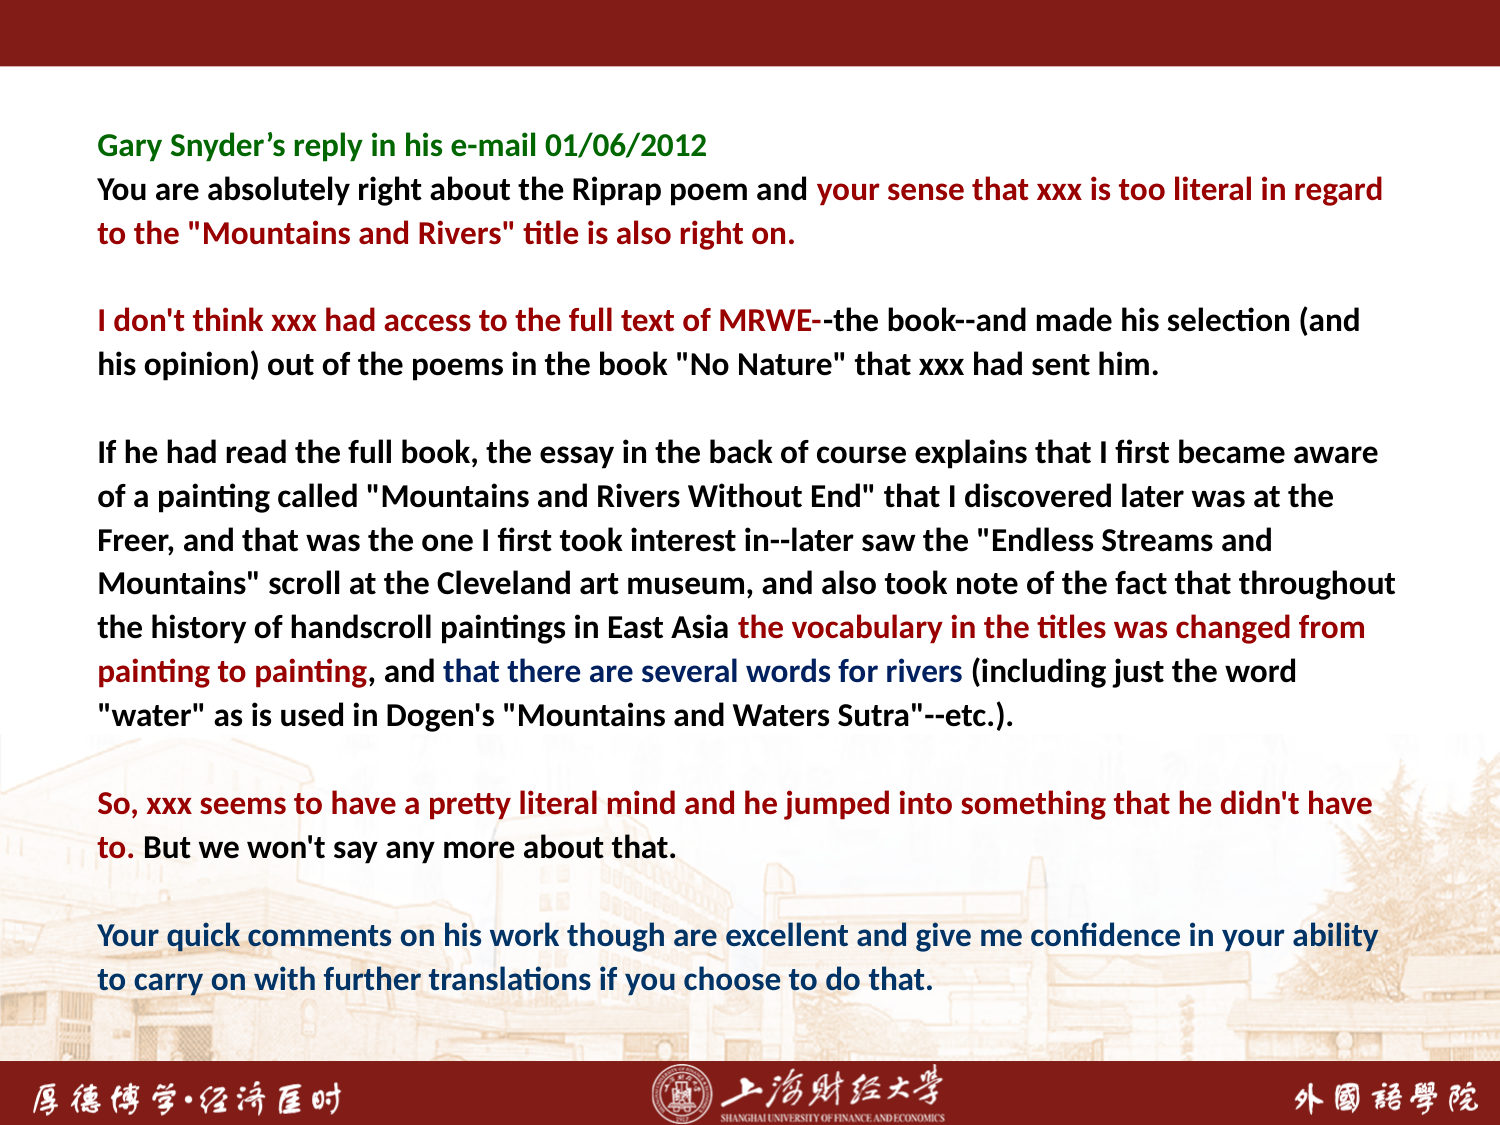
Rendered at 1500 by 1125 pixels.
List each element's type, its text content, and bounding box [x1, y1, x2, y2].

picture [0, 1058, 1500, 1125]
text_box Gary Snyder’s reply in his e-mail 01/06/2012 You are absolutely right about the Riprap poem and your sense that xxx is too literal in regard to the "Mountains and Rivers" title is also right on. I don't think xxx had access to the full text of MRWE--the book--and made his selection (and his opinion) out of the poems in the book "No Nature" that xxx had sent him. If he had read the full book, the essay in the back of course explains that I first became aware of a painting called "Mountains and Rivers Without End" that I discovered later was at the Freer, and that was the one I first took interest in--later saw the "Endless Streams and Mountains" scroll at the Cleveland art museum, and also took note of the fact that throughout the history of handscroll paintings in East Asia the vocabulary in the titles was changed from painting to painting, and that there are several words for rivers (including just the word "water" as is used in Dogen's "Mountains and Waters Sutra"--etc.). So, xxx seems to have a pretty literal mind and he jumped into something that he didn't have to. But we won't say any more about that. Your quick comments on his work though are excellent and give me confidence in your ability to carry on with further translations if you choose to do that. [82, 111, 1418, 1004]
